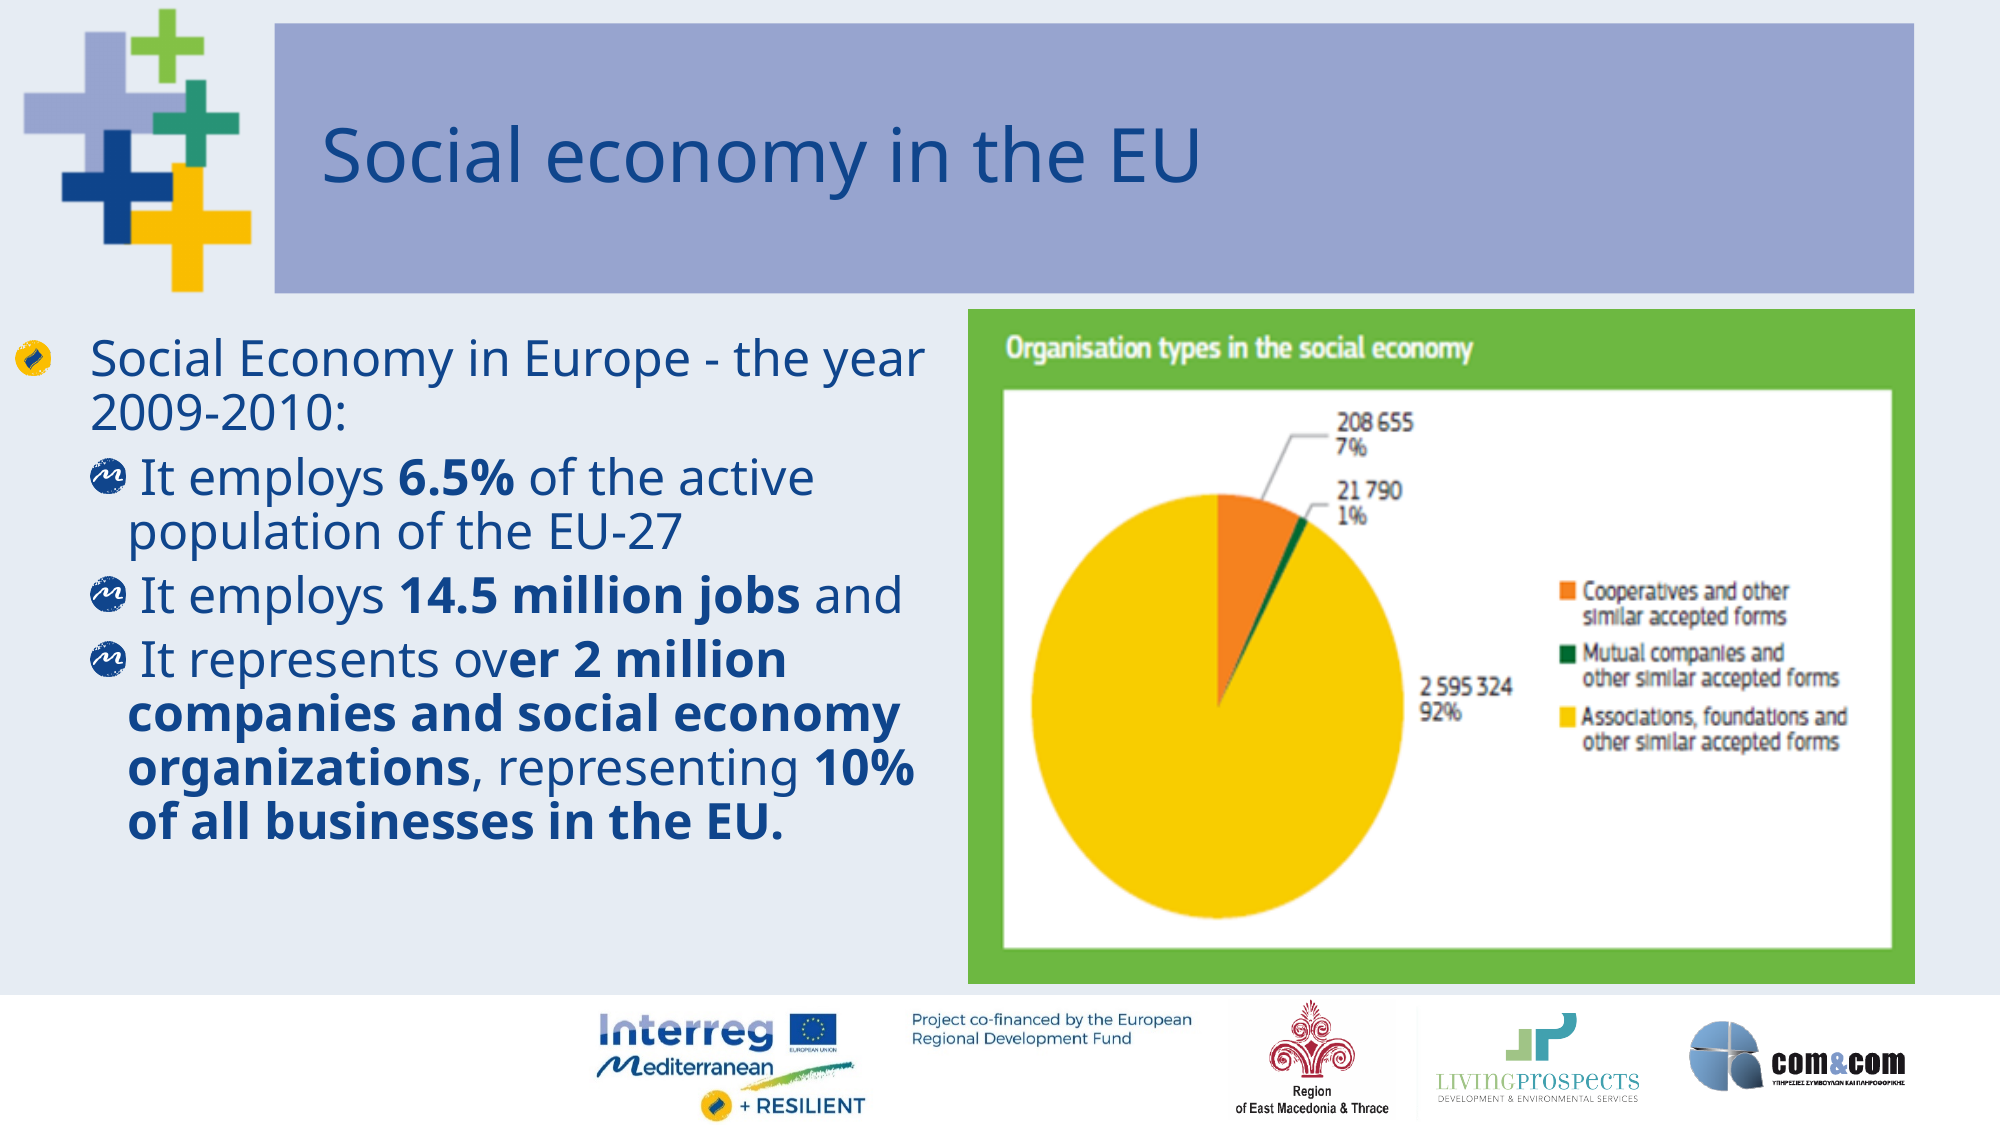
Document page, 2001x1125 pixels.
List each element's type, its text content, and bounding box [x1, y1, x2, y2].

picture [90, 458, 126, 494]
picture [545, 995, 1639, 1125]
picture [90, 576, 126, 612]
title Social economy in the EU [274, 23, 1915, 294]
text_box [1248, 996, 1417, 1125]
list Social Economy in Europe - the year 2009-2010: It employs 6.5% of the active population of the EU-27 It employs 14.5 million jobs and It represents over 2 million companies and social economy organizations, representing 10% of all businesses in the EU. [0, 326, 968, 968]
picture [15, 340, 51, 376]
picture [968, 309, 1915, 984]
picture [1670, 1009, 1926, 1111]
picture [90, 641, 126, 677]
